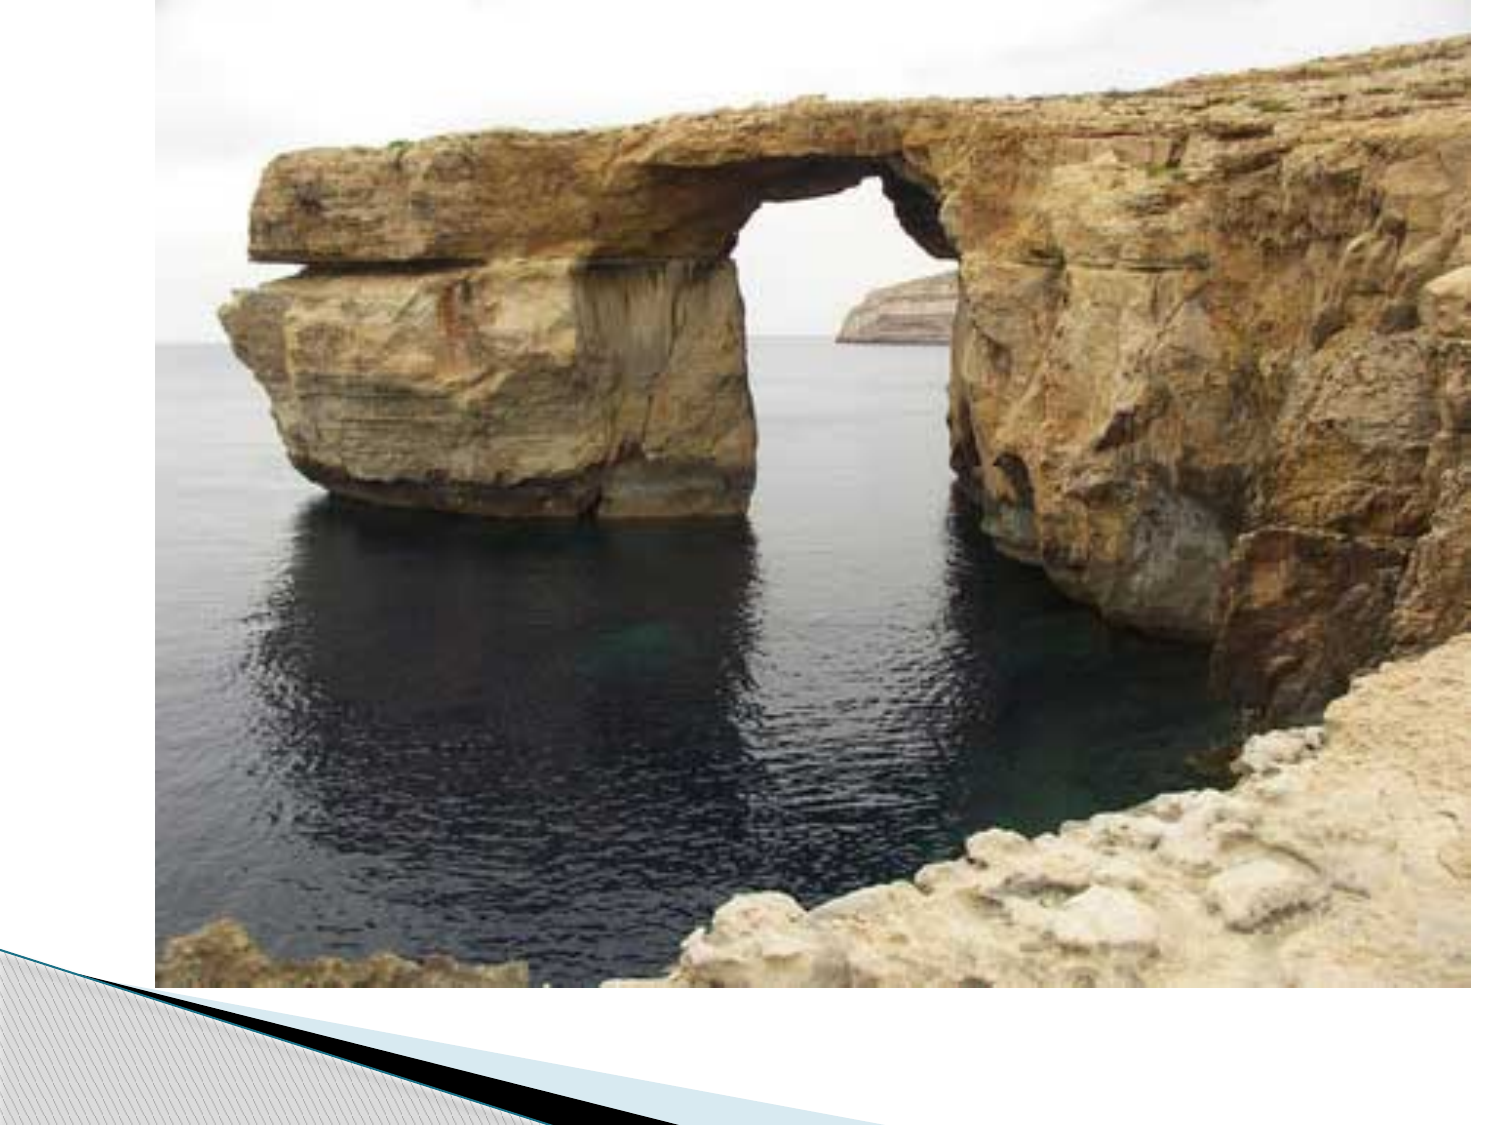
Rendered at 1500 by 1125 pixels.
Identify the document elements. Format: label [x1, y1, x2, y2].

picture [155, 0, 1471, 988]
